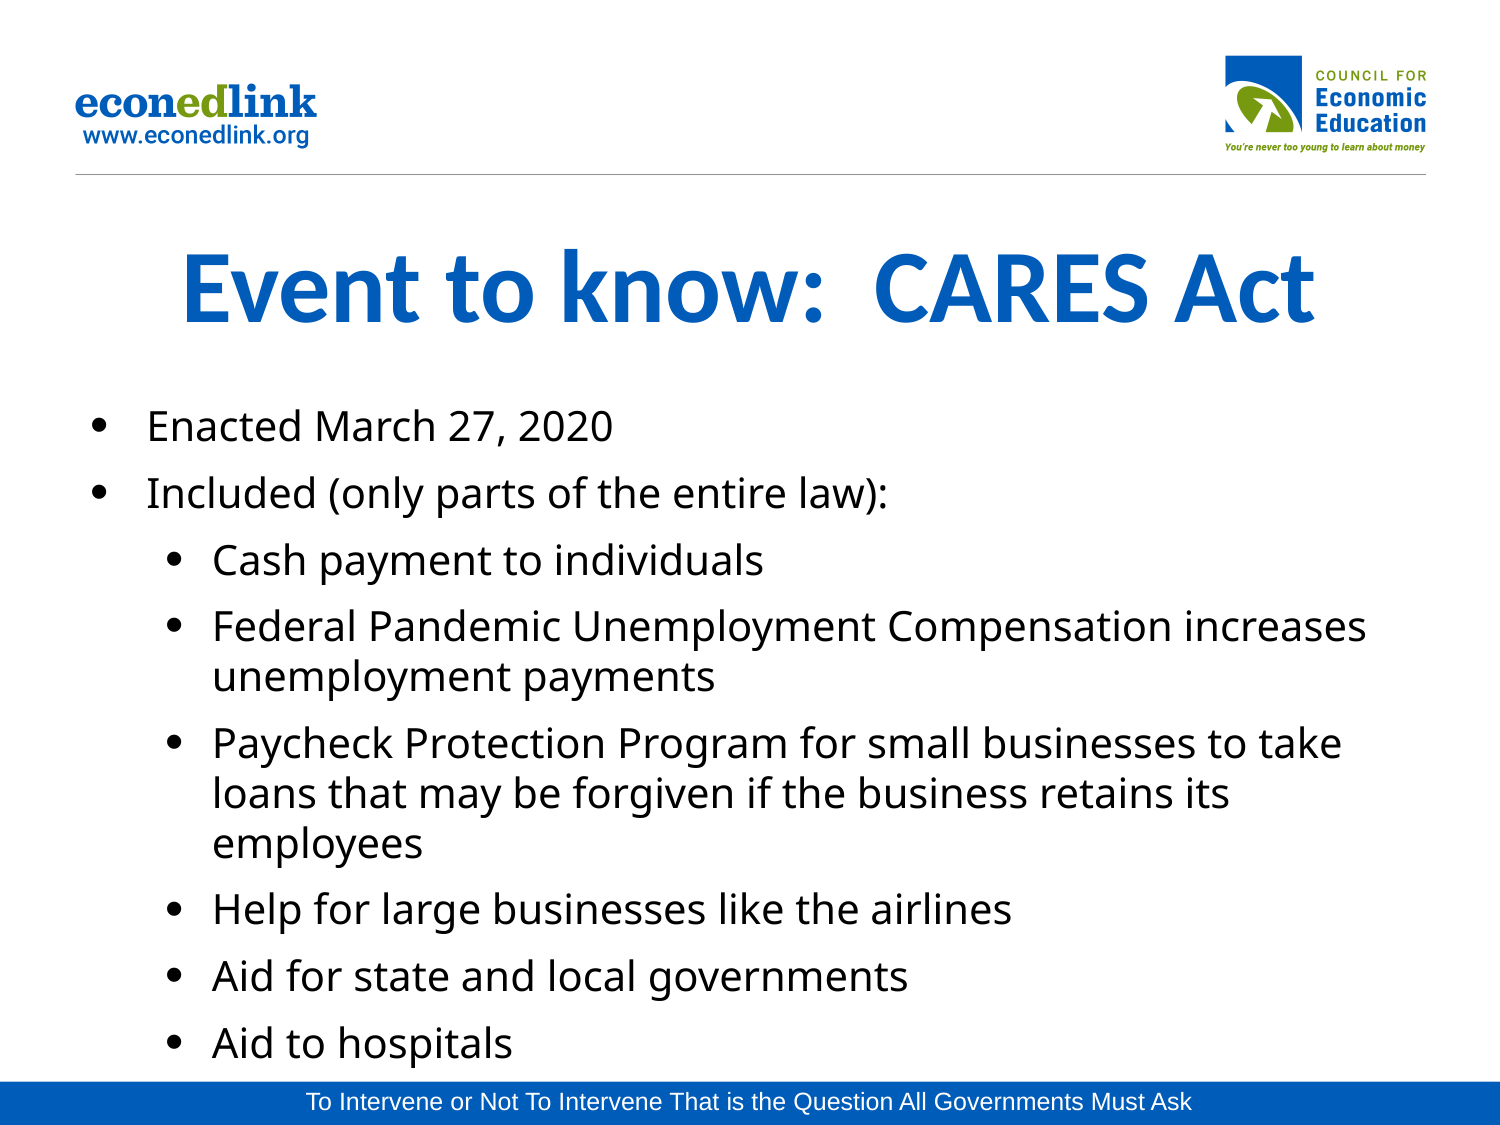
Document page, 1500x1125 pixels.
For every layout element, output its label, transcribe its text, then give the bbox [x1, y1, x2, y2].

list Enacted March 27, 2020 Included (only parts of the entire law): Cash payment to individuals Federal Pandemic Unemployment Compensation increases unemployment payments Paycheck Protection Program for small businesses to take loans that may be forgiven if the business retains its employees Help for large businesses like the airlines Aid for state and local governments Aid to hospitals [74, 392, 1426, 1013]
title Event to know: CARES Act [74, 187, 1426, 376]
picture [0, 0, 1500, 1125]
